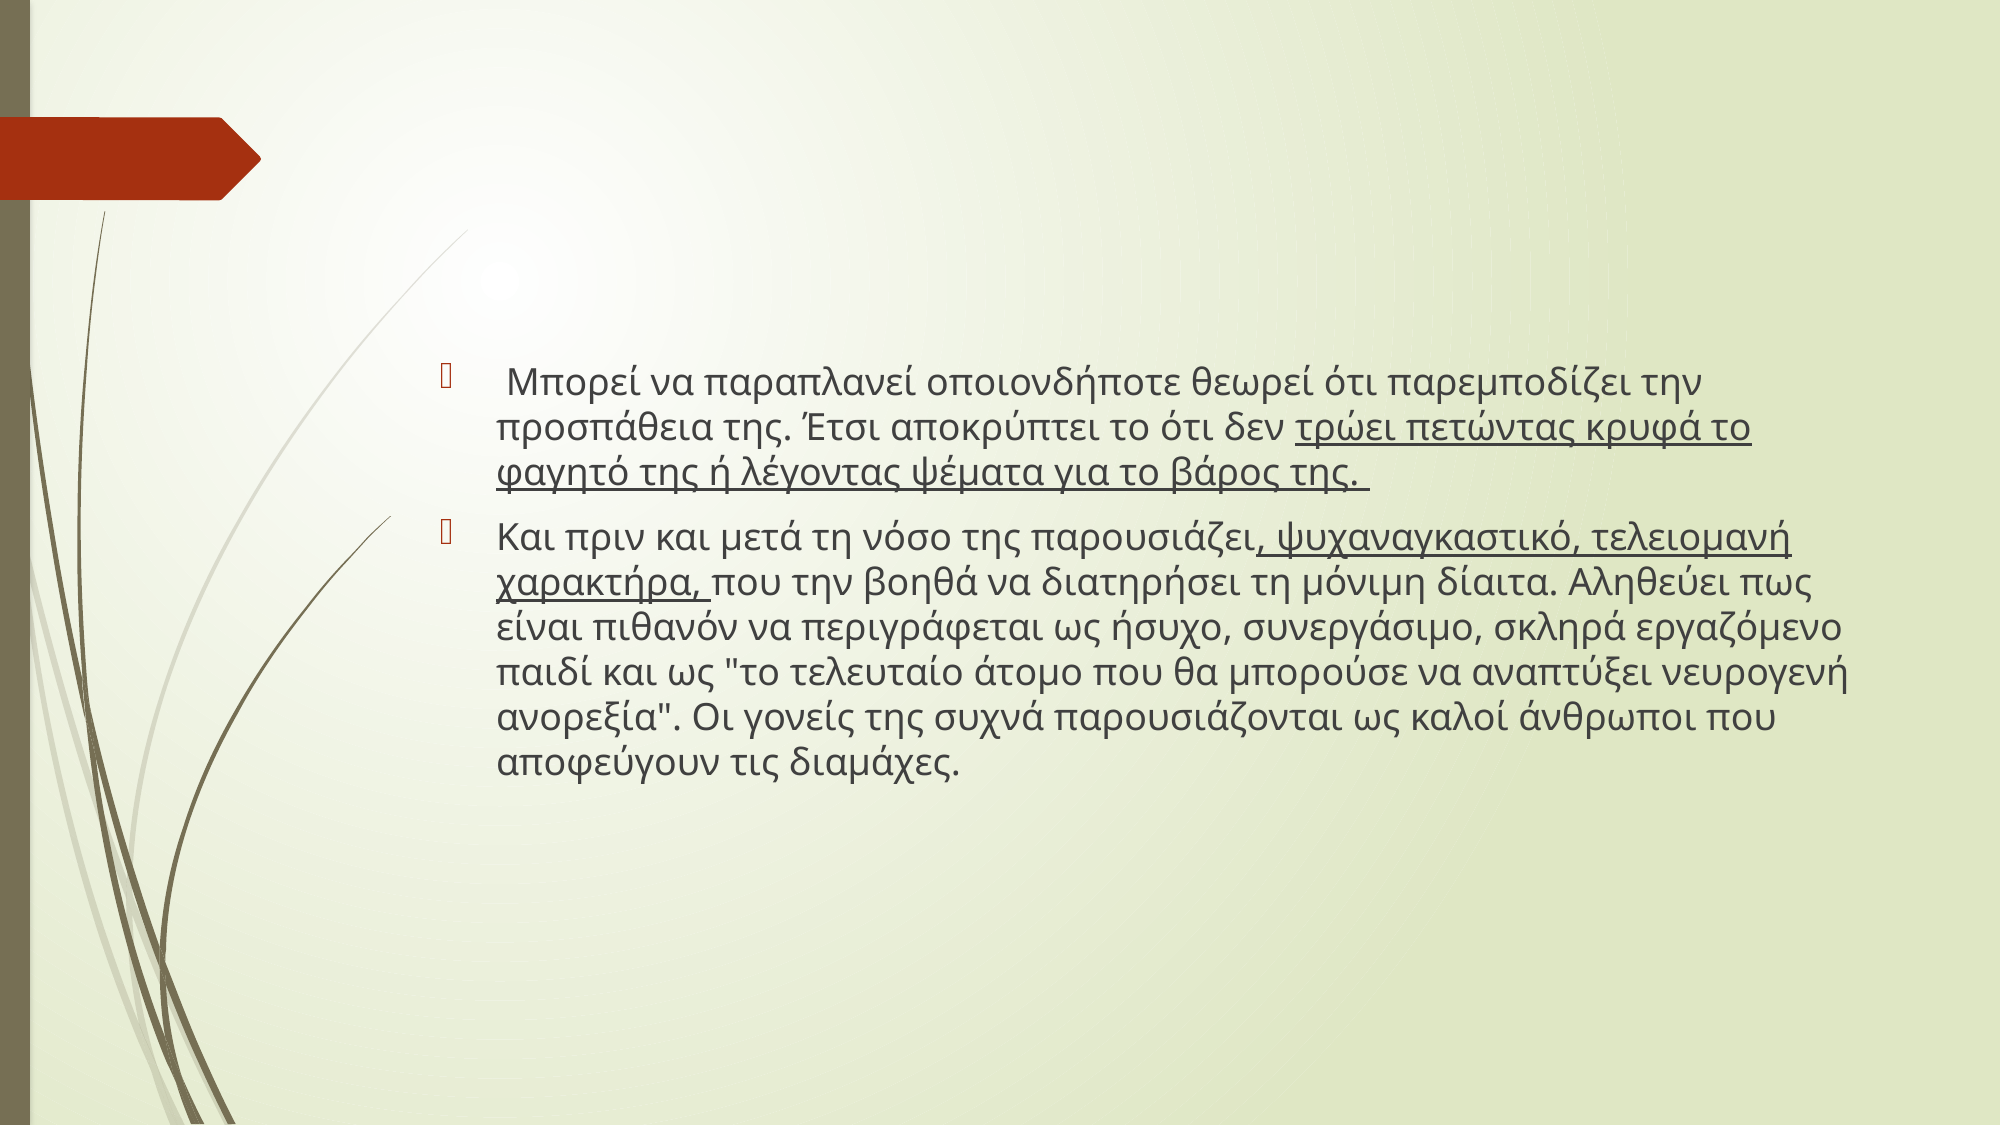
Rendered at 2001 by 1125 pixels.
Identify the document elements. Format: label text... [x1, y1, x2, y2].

list Μπορεί να παραπλανεί οποιονδήποτε θεωρεί ότι παρεμποδίζει την προσπάθεια της. Έτσι αποκρύπτει το ότι δεν τρώει πετώντας κρυφά το φαγητό της ή λέγοντας ψέματα για το βάρος της. Και πριν και μετά τη νόσο της παρουσιάζει, ψυχαναγκαστικό, τελειομανή χαρακτήρα, που την βοηθά να διατηρήσει τη μόνιμη δίαιτα. Αληθεύει πως είναι πιθανόν να περιγράφεται ως ήσυχο, συνεργάσιμο, σκληρά εργαζόμενο παιδί και ως "το τελευταίο άτομο που θα μπορούσε να αναπτύξει νευρογενή ανορεξία". Οι γονείς της συχνά παρουσιάζονται ως καλοί άνθρωποι που αποφεύγουν τις διαμάχες. [424, 350, 1888, 970]
